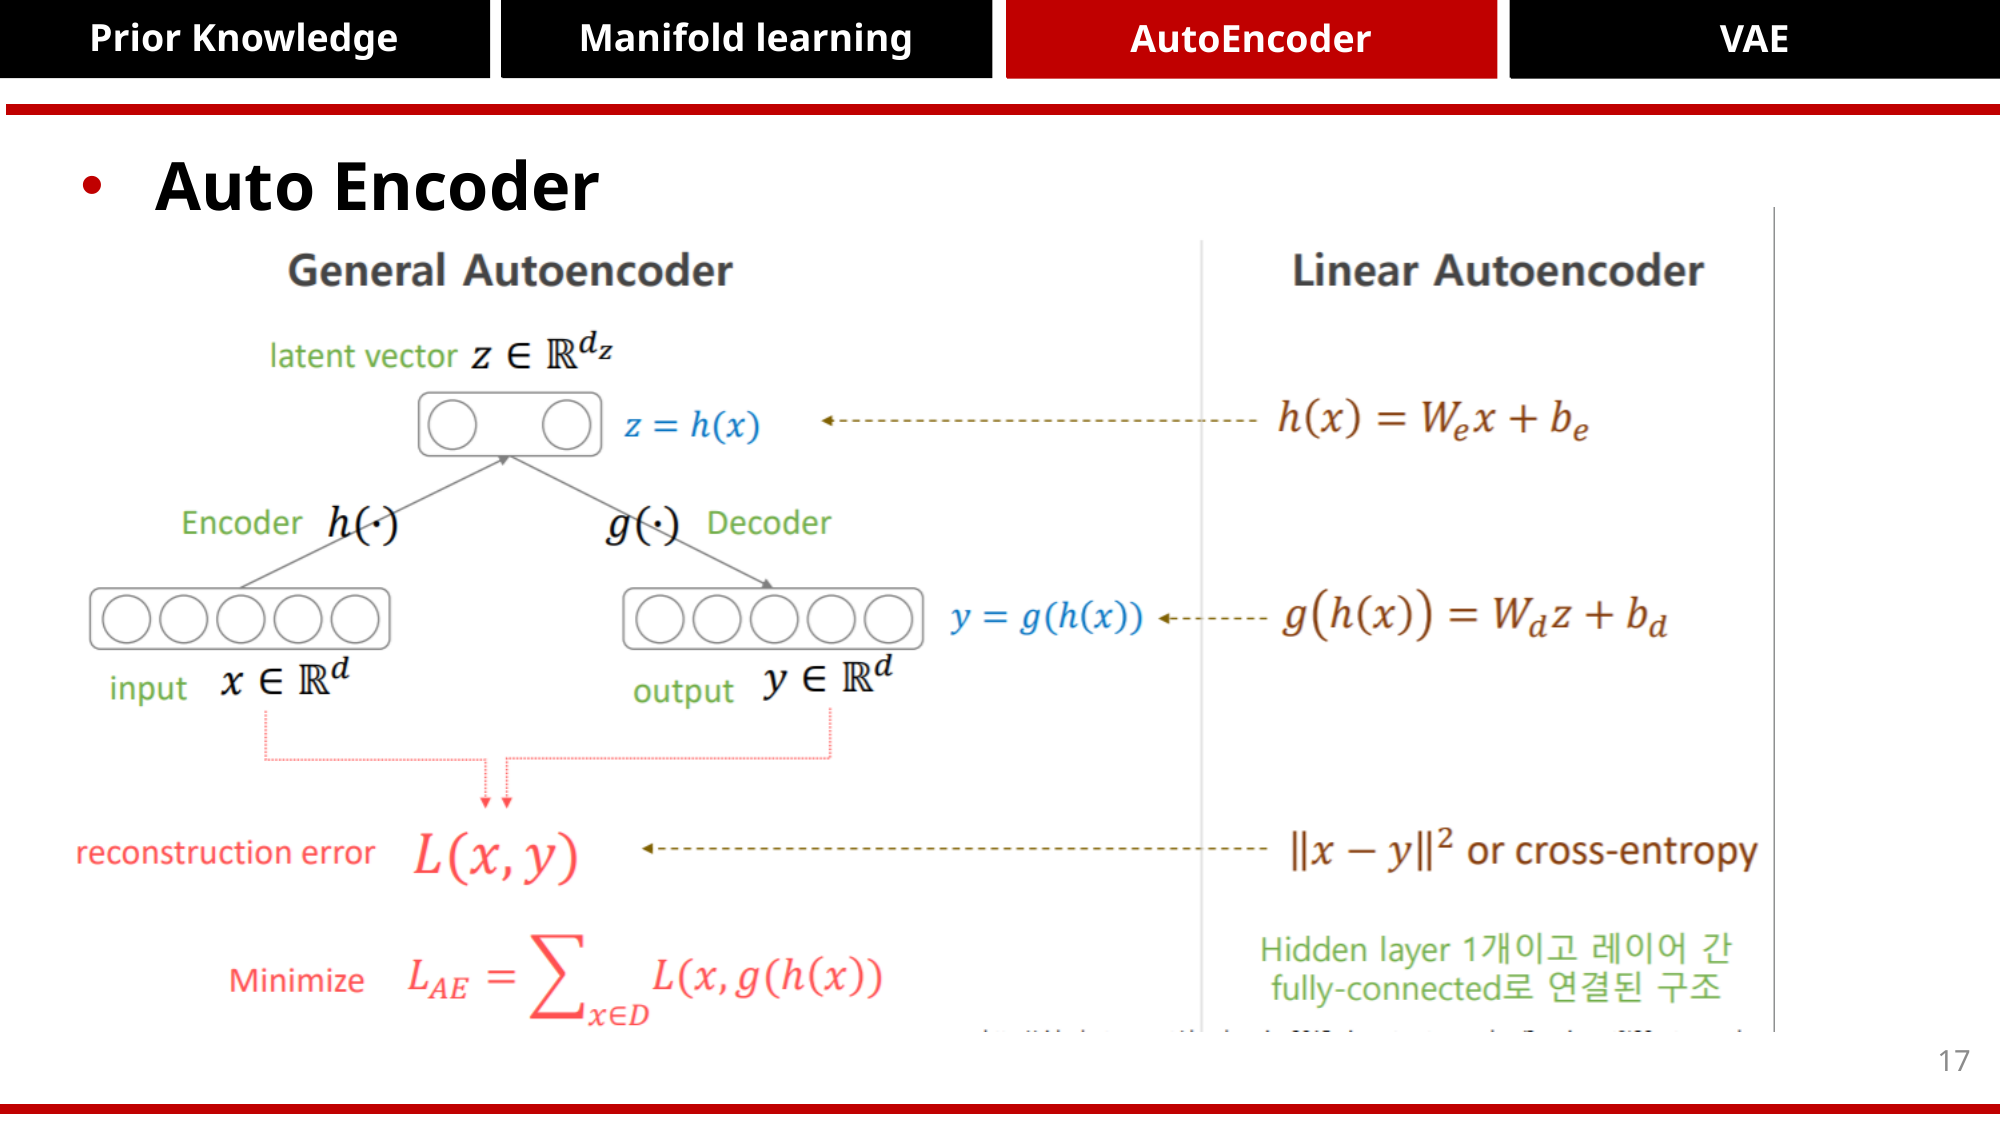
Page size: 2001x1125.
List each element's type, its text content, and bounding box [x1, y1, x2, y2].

text_box Manifold learning [500, 0, 992, 78]
text_box [0, 1104, 2000, 1114]
text_box AutoEncoder [1005, 0, 1497, 79]
text_box VAE [1509, 0, 2000, 79]
text_box Auto Encoder [65, 136, 850, 207]
text_box [6, 104, 2000, 115]
text_box Prior Knowledge [0, 0, 490, 78]
slide_number 17 [1919, 1031, 1986, 1094]
picture [47, 207, 1775, 1032]
